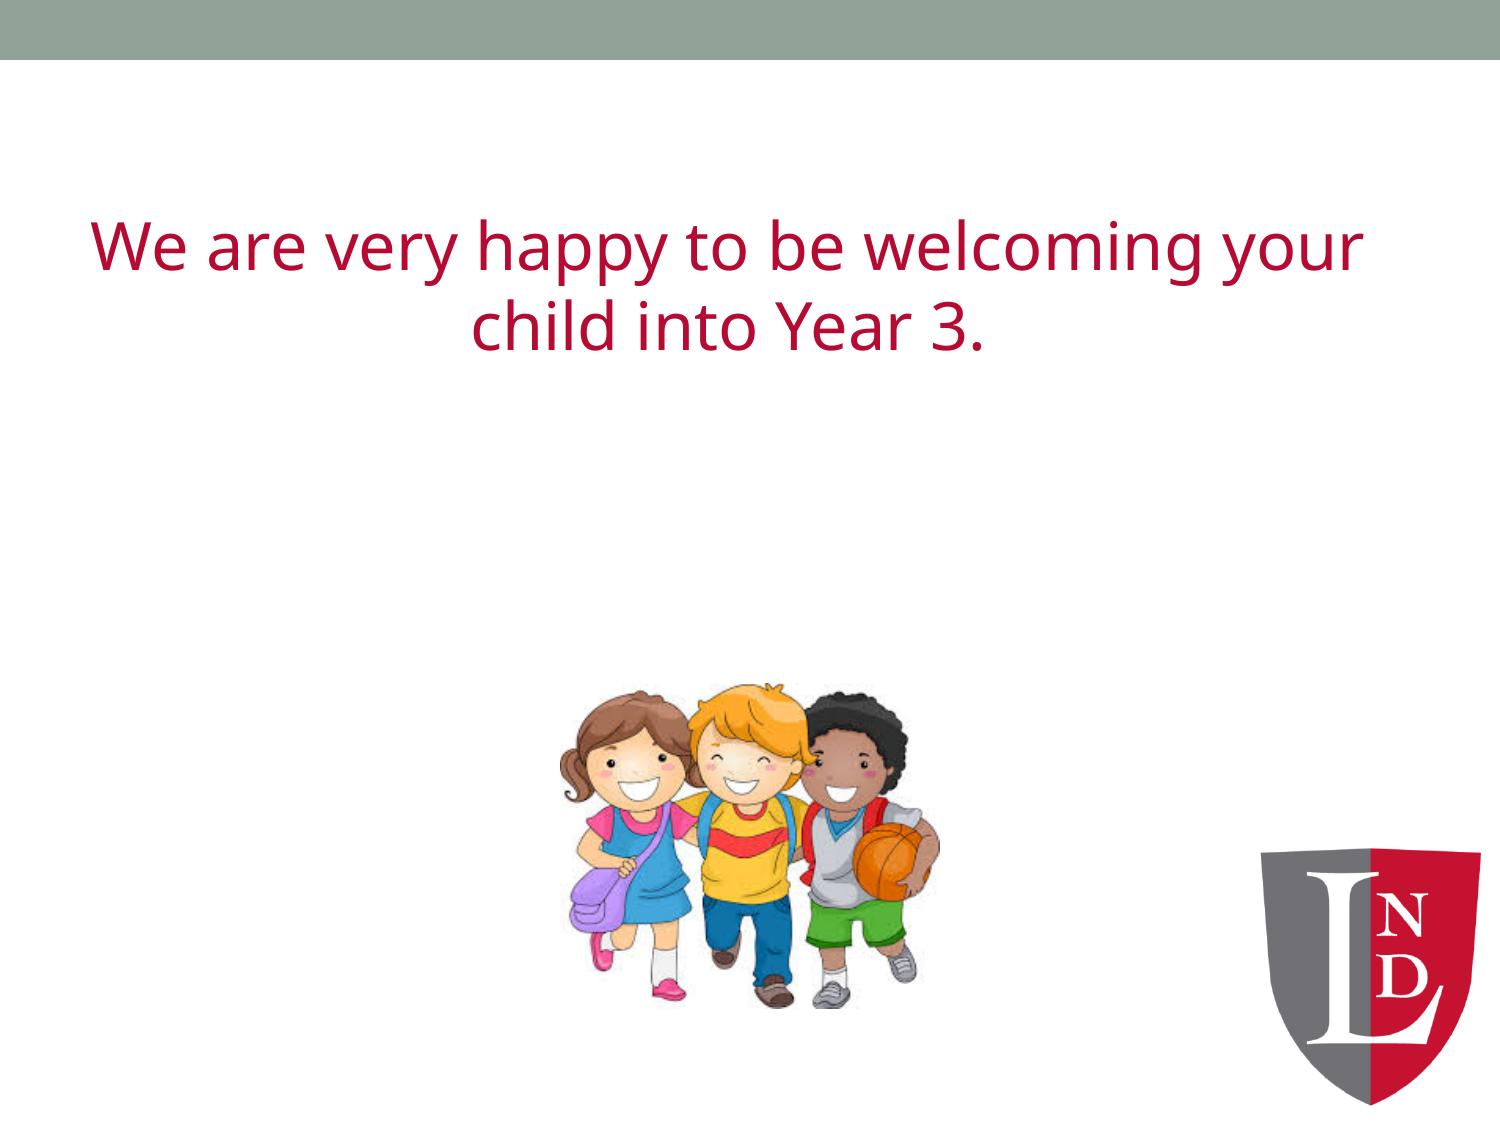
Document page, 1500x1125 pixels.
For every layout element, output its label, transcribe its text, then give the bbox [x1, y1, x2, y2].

picture [1257, 845, 1485, 1107]
list We are very happy to be welcoming your child into Year 3. [41, 196, 1417, 997]
picture [560, 683, 940, 1009]
